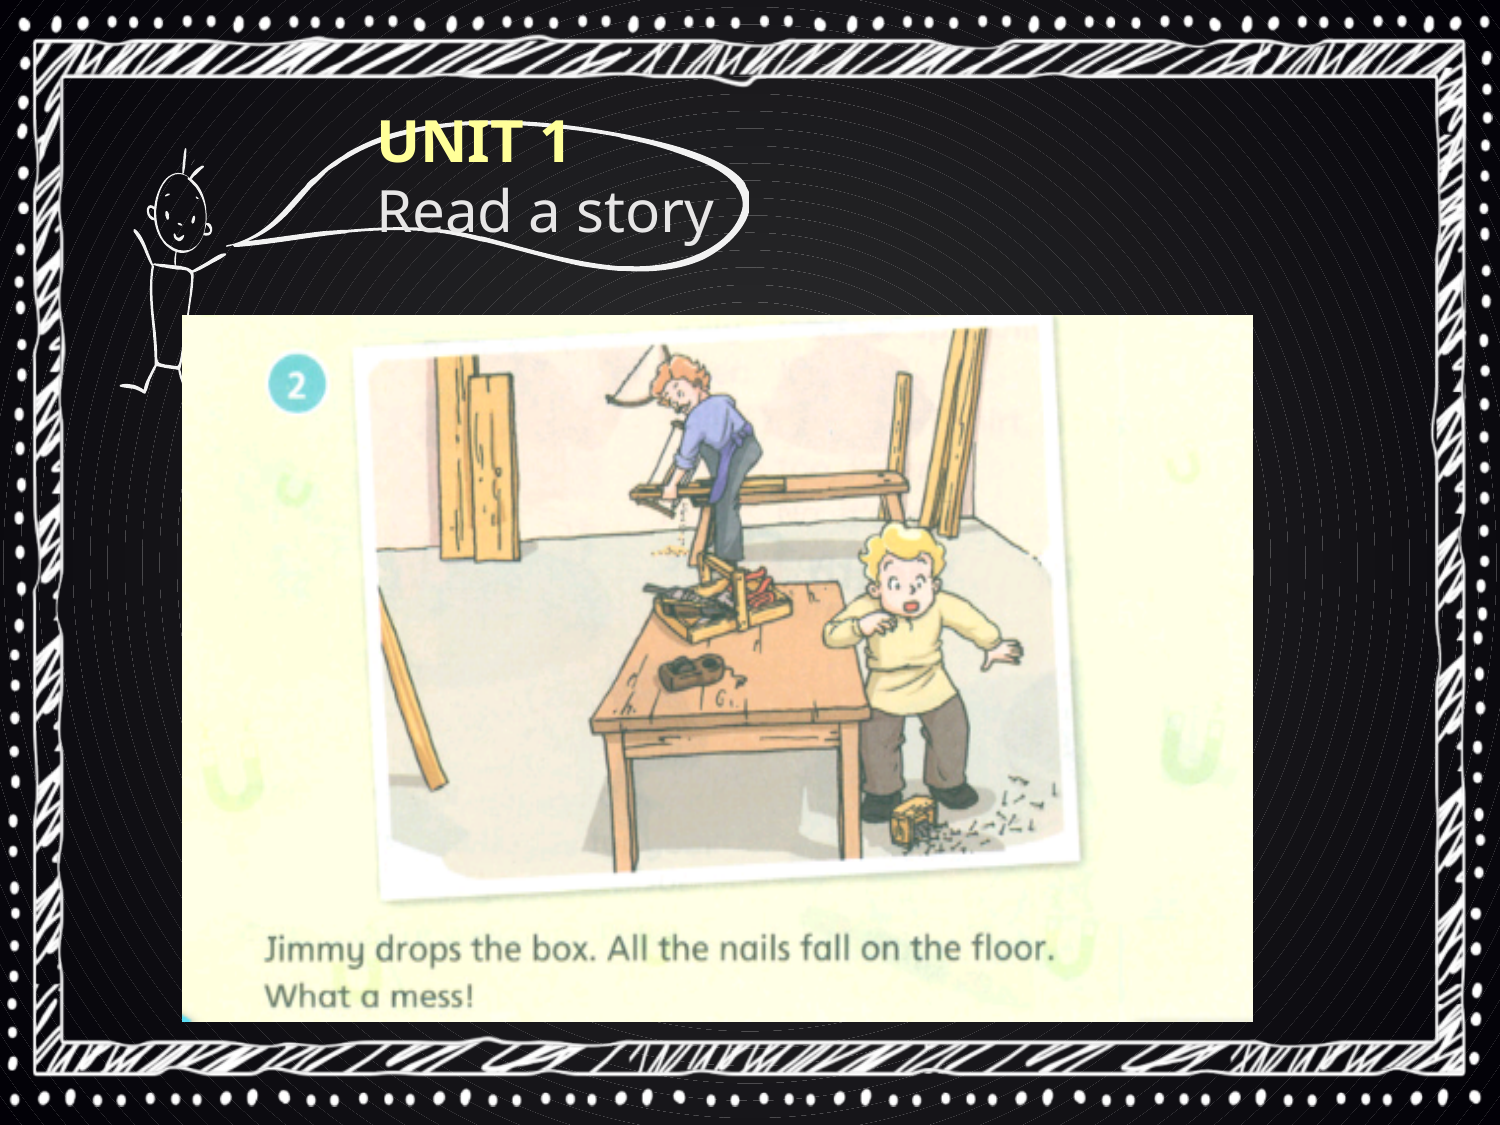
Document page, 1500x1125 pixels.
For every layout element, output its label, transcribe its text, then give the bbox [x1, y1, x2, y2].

text_box UNIT 1 Read a story [361, 96, 763, 251]
picture [7, 15, 1493, 1107]
